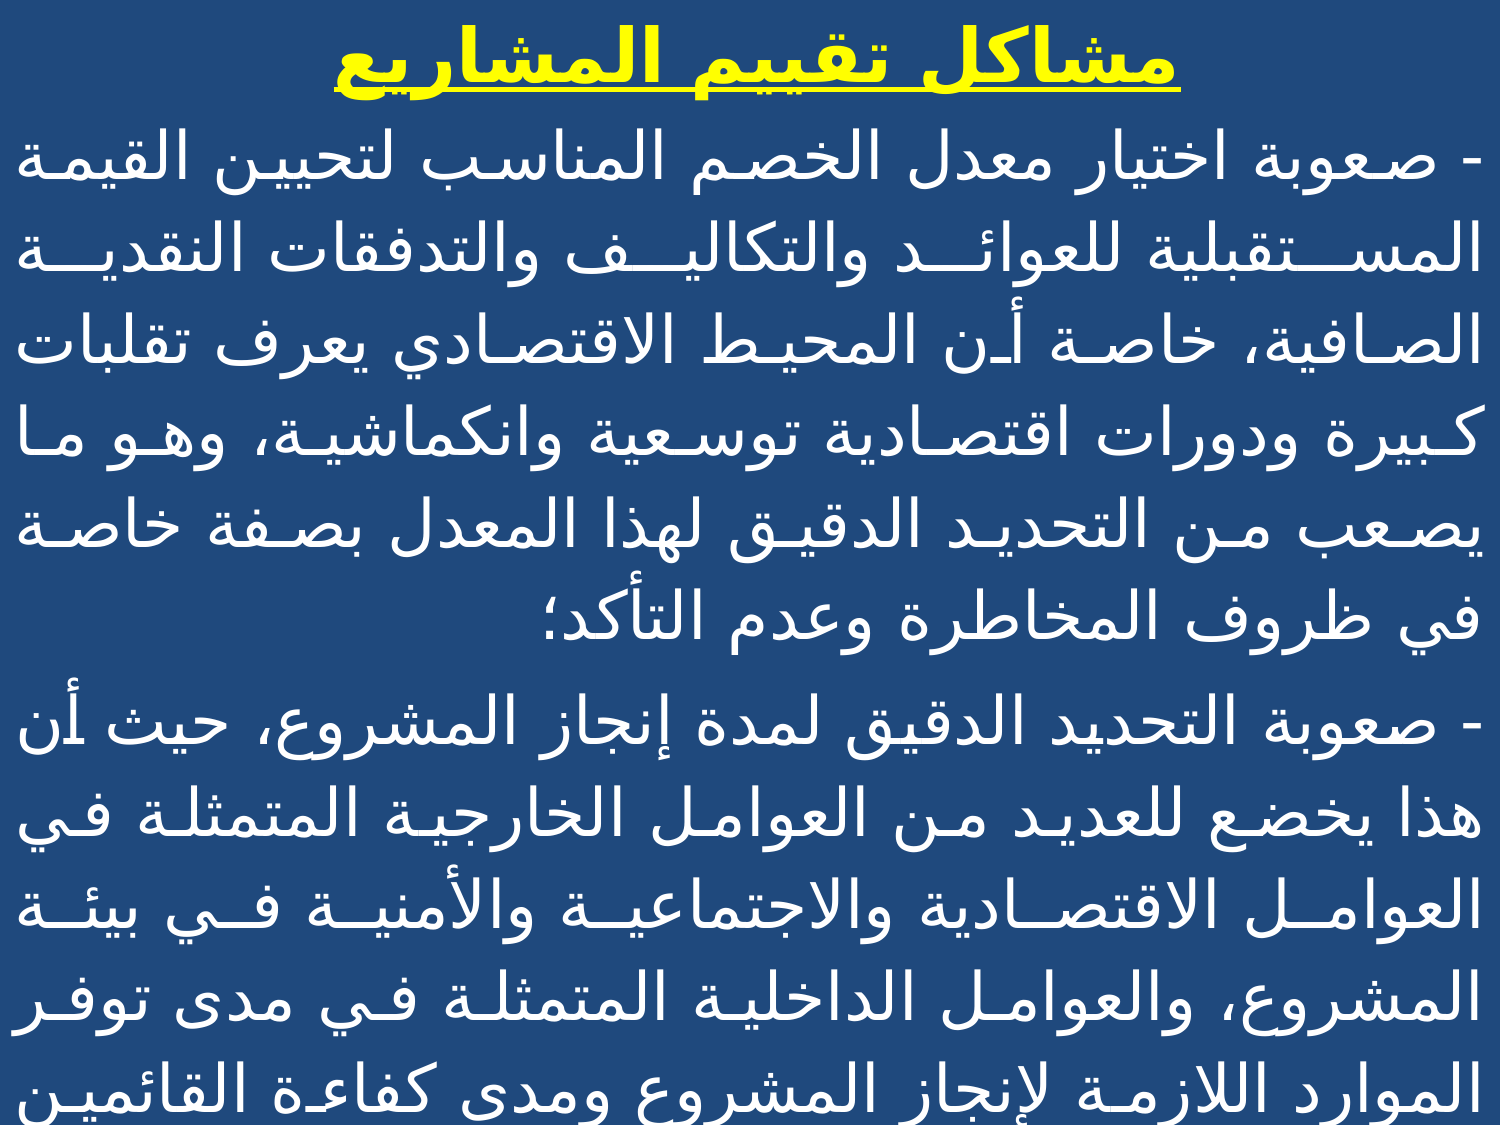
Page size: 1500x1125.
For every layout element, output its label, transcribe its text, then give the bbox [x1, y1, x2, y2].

title مشاكل تقييم المشاريع [82, 0, 1432, 93]
list - صعوبة اختيار معدل الخصم المناسب لتحيين القيمة المستقبلية للعوائد والتكاليف والتدفقات النقدية الصافية، خاصة أن المحيط الاقتصادي يعرف تقلبات كبيرة ودورات اقتصادية توسعية وانكماشية، وهو ما يصعب من التحديد الدقيق لهذا المعدل بصفة خاصة في ظروف المخاطرة وعدم التأكد؛ - صعوبة التحديد الدقيق لمدة إنجاز المشروع، حيث أن هذا يخضع للعديد من العوامل الخارجية المتمثلة في العوامل الاقتصادية والاجتماعية والأمنية في بيئة المشروع، والعوامل الداخلية المتمثلة في مدى توفر الموارد اللازمة لإنجاز المشروع ومدى كفاءة القائمين عليه، وتكثر هذه المشكلة في المشاريع العامة في الدول النامية التي عادة ما تتجاوز المدة المحددة لإنجازها. [0, 93, 1500, 1125]
